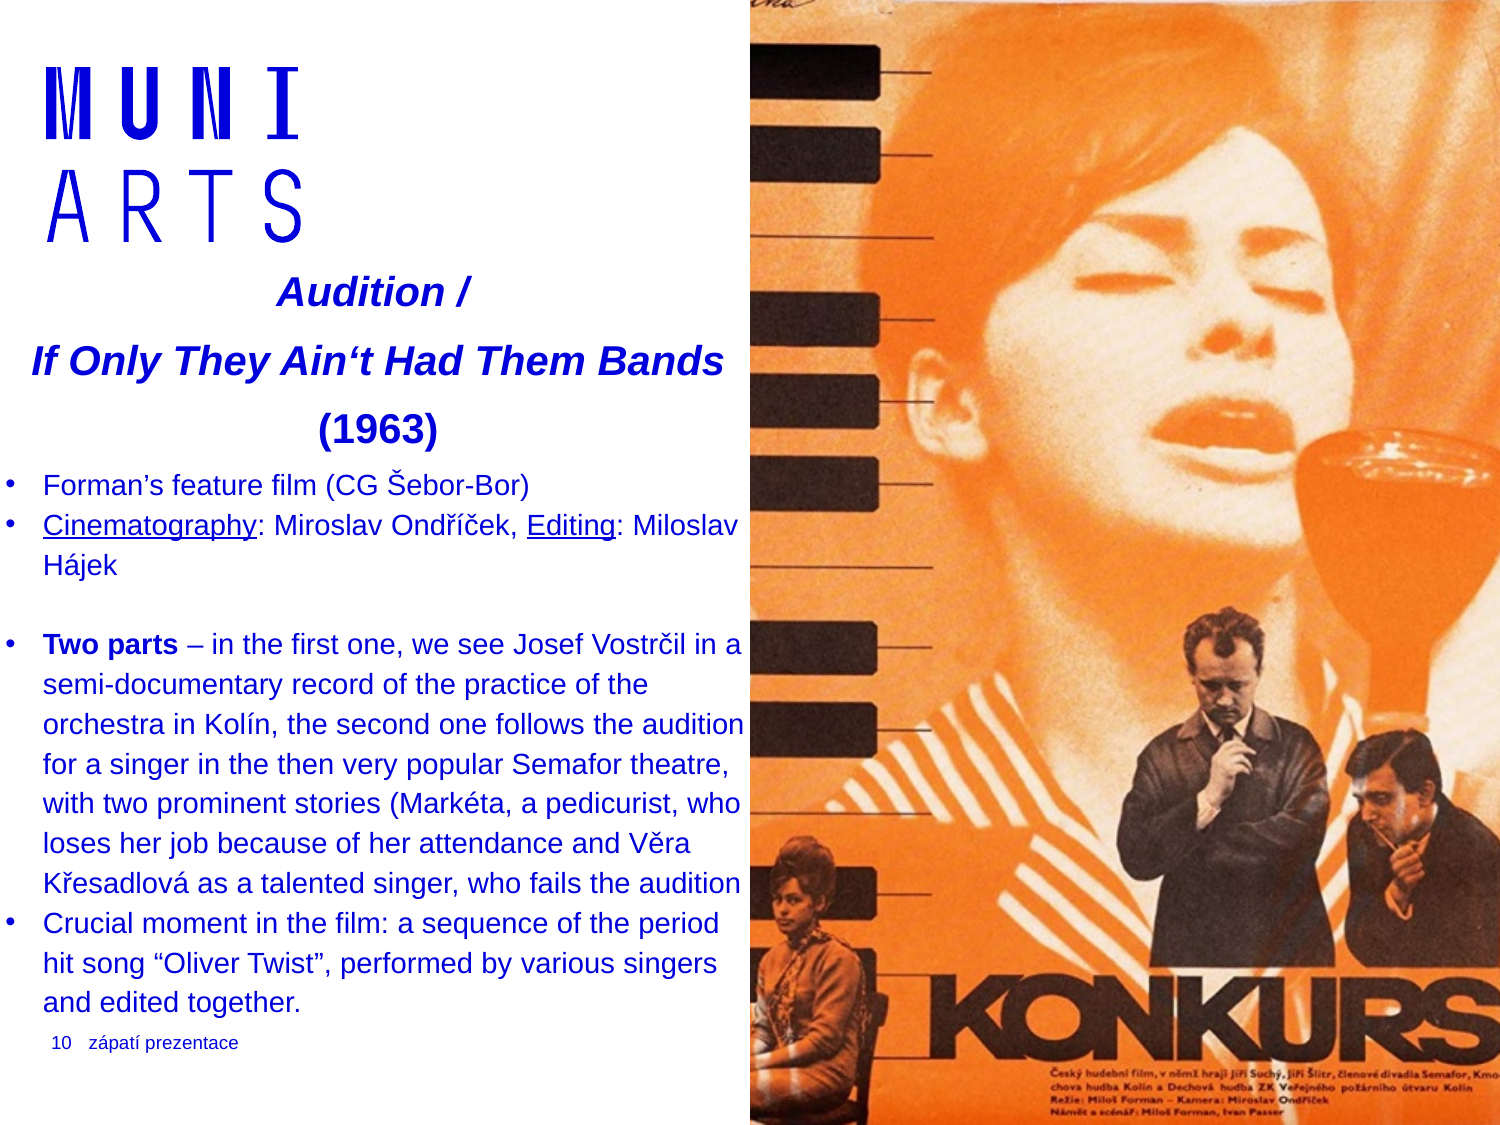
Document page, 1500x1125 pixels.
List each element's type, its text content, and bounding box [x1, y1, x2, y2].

title Audition / If Only They Ain‘t Had Them Bands (1963) [31, 245, 726, 439]
subtitle Forman’s feature film (CG Šebor-Bor) Cinematography: Miroslav Ondříček, Editing: Miloslav Hájek Two parts – in the first one, we see Josef Vostrčil in a semi-documentary record of the practice of the orchestra in Kolín, the second one follows the audition for a singer in the then very popular Semafor theatre, with two prominent stories (Markéta, a pedicurist, who loses her job because of her attendance and Věra Křesadlová as a talented singer, who fails the audition Crucial moment in the film: a sequence of the period hit song “Oliver Twist”, performed by various singers and edited together. [0, 461, 743, 1100]
picture [749, 0, 1500, 1125]
footer zápatí prezentace [88, 1021, 695, 1063]
